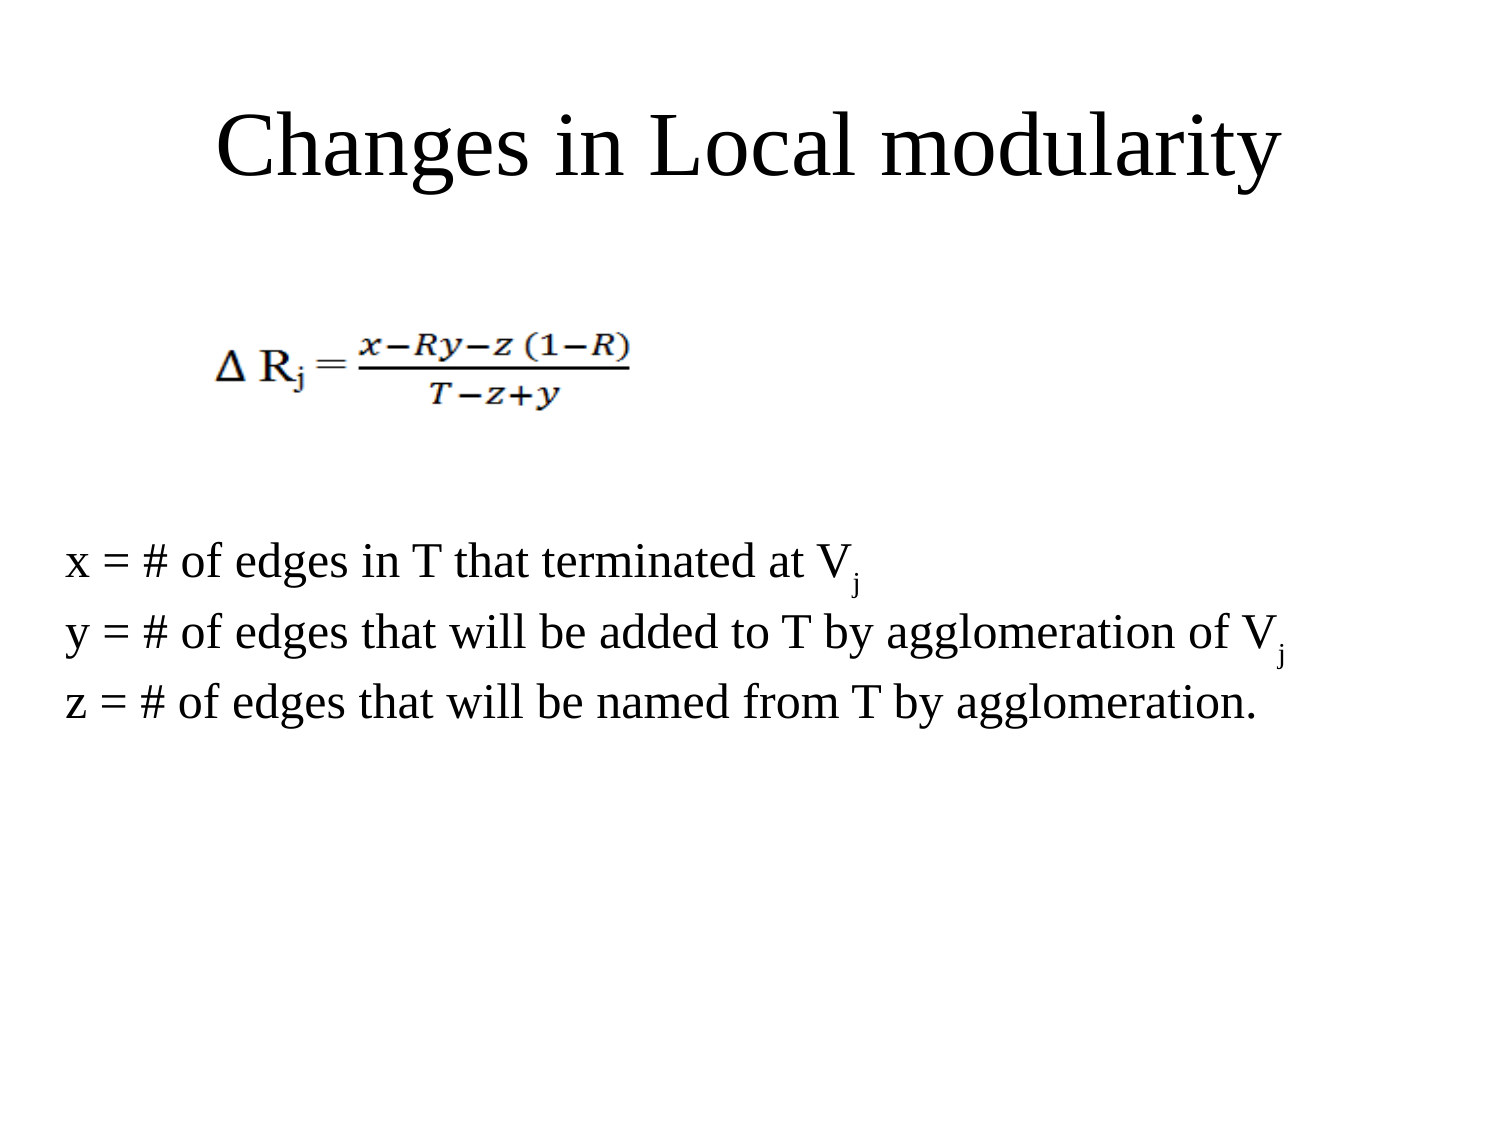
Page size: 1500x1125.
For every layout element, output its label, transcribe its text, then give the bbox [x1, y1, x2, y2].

title Changes in Local modularity [75, 45, 1425, 233]
text_box x = # of edges in T that terminated at Vj y = # of edges that will be added to T by agglomeration of Vj z = # of edges that will be named from T by agglomeration. [49, 519, 1500, 737]
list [137, 287, 813, 454]
